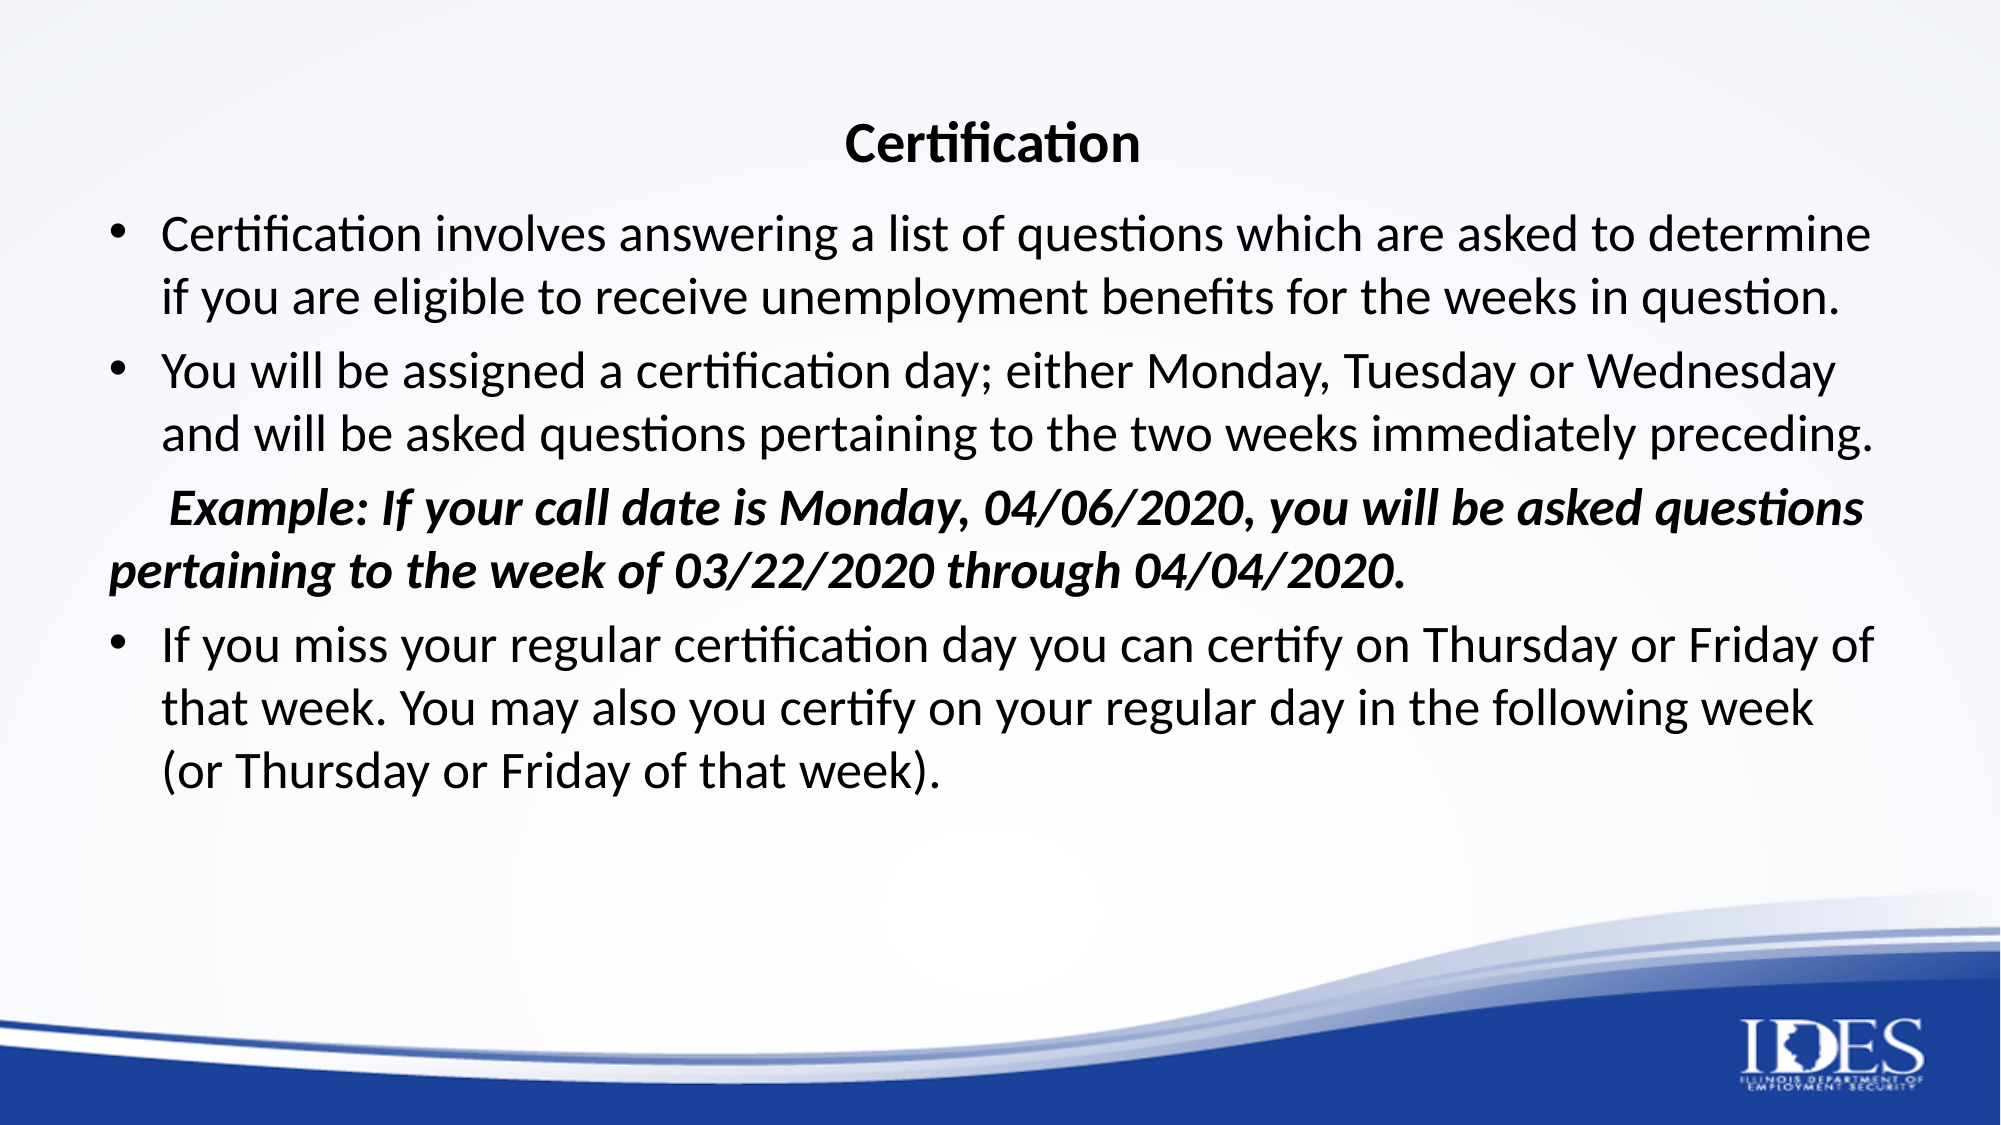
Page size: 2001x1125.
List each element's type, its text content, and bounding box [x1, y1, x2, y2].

title Certification [324, 45, 1663, 191]
picture [0, 0, 2001, 1125]
list Certification involves answering a list of questions which are asked to determine if you are eligible to receive unemployment benefits for the weeks in question. You will be assigned a certification day; either Monday, Tuesday or Wednesday and will be asked questions pertaining to the two weeks immediately preceding. Example: If your call date is Monday, 04/06/2020, you will be asked questions pertaining to the week of 03/22/2020 through 04/04/2020. If you miss your regular certification day you can certify on Thursday or Friday of that week. You may also you certify on your regular day in the following week (or Thursday or Friday of that week). [93, 191, 1894, 934]
